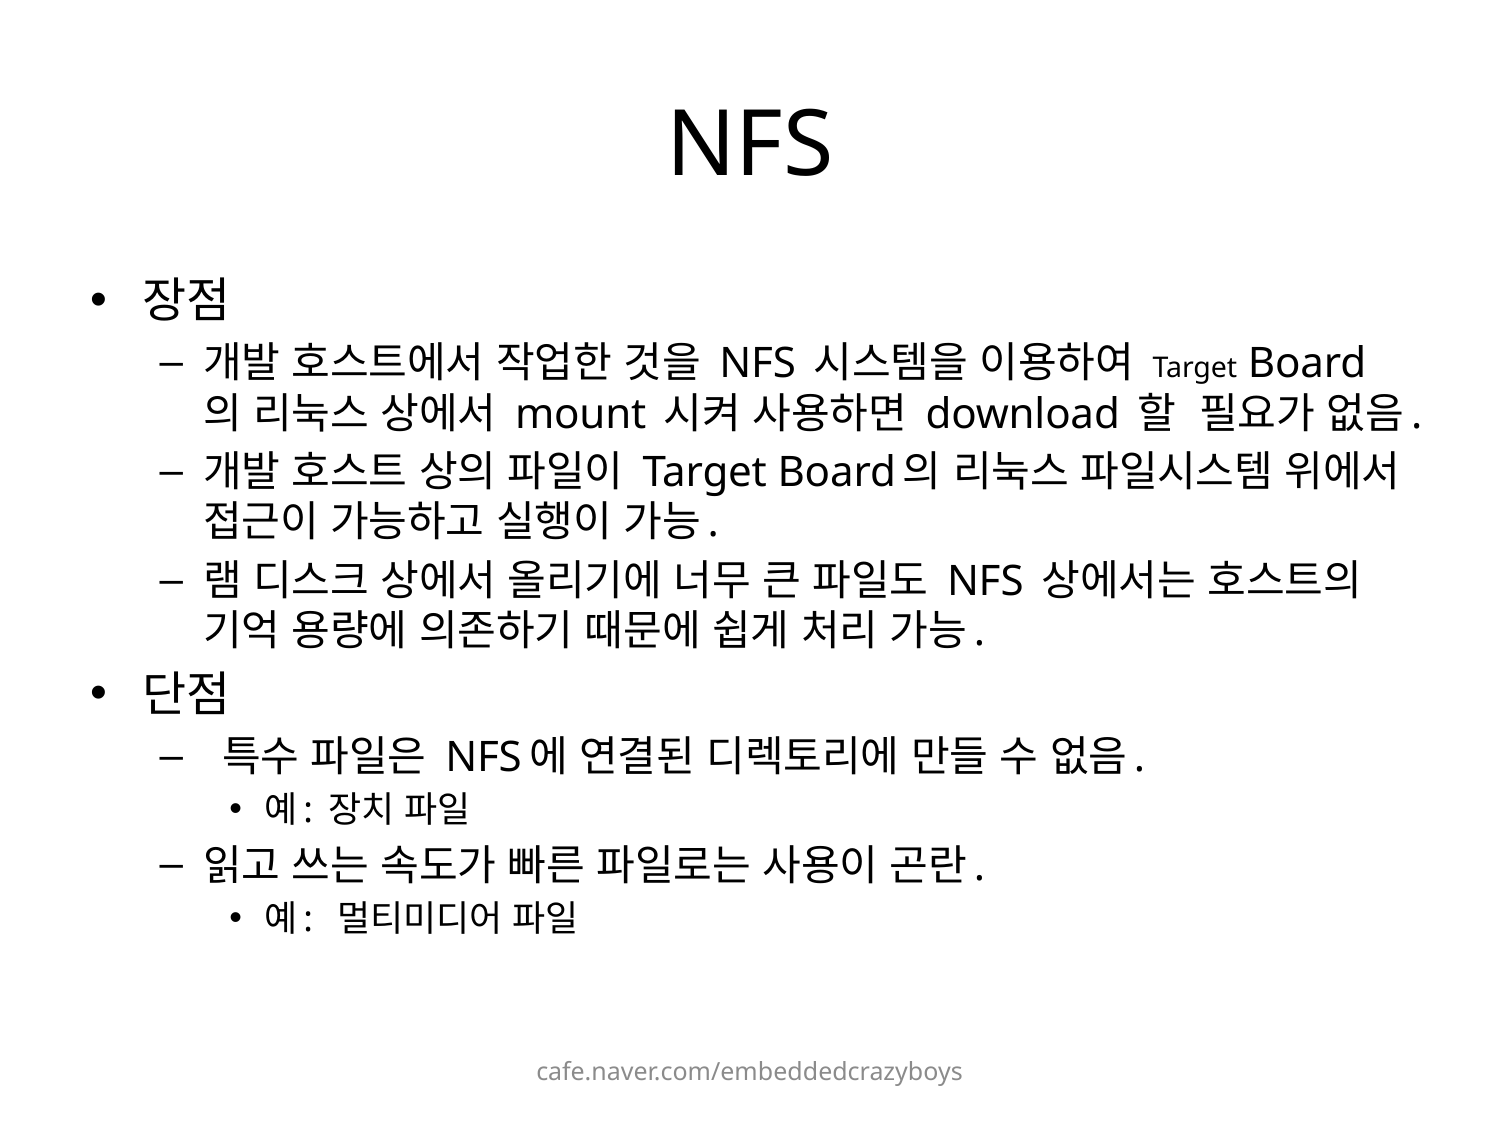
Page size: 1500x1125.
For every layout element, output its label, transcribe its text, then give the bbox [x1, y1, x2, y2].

footer cafe.naver.com/embeddedcrazyboys [512, 1042, 988, 1103]
list 장점 개발 호스트에서 작업한 것을 NFS 시스템을 이용하여 Target Board의 리눅스 상에서 mount 시켜 사용하면 download 할 필요가 없음. 개발 호스트 상의 파일이 Target Board의 리눅스 파일시스템 위에서 접근이 가능하고 실행이 가능. 램 디스크 상에서 올리기에 너무 큰 파일도 NFS 상에서는 호스트의 기억 용량에 의존하기 때문에 쉽게 처리 가능. 단점 특수 파일은 NFS에 연결된 디렉토리에 만들 수 없음. 예: 장치 파일 읽고 쓰는 속도가 빠른 파일로는 사용이 곤란. 예: 멀티미디어 파일 [75, 262, 1425, 1005]
title NFS [75, 45, 1425, 233]
